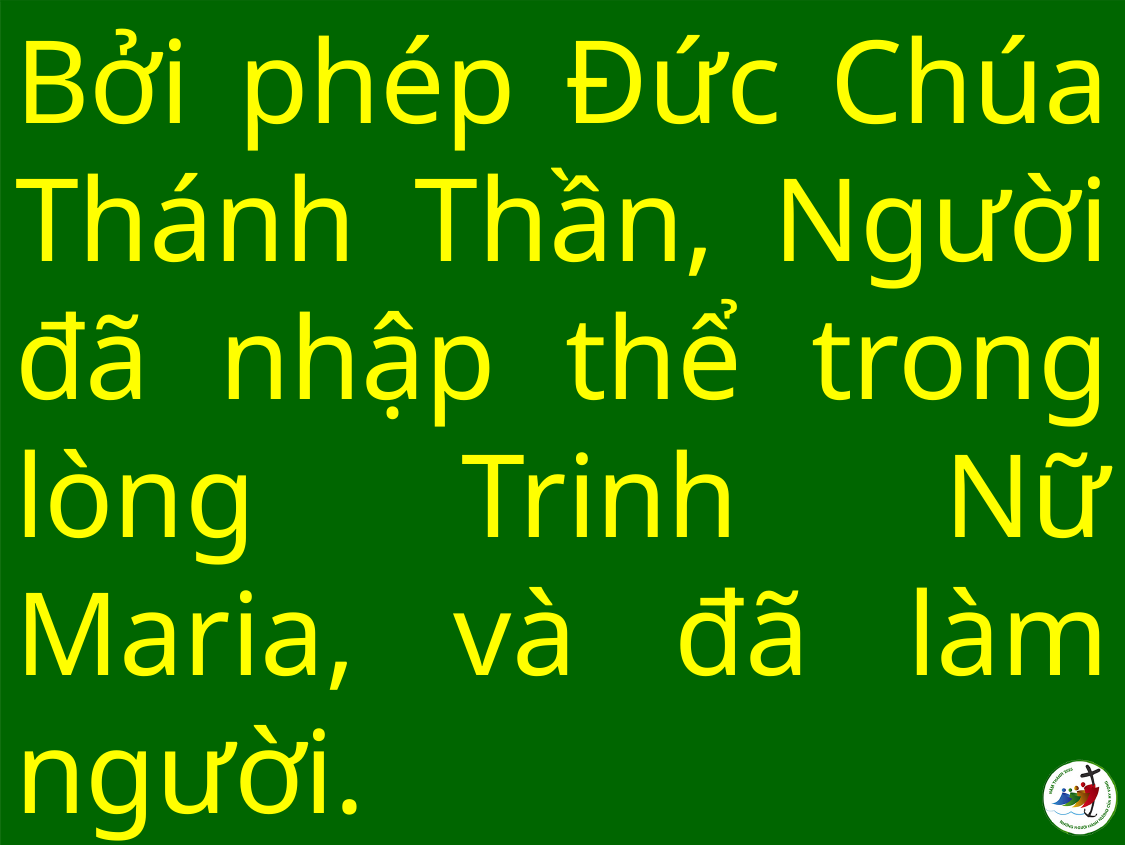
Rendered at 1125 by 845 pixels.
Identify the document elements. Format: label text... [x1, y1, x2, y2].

title Bởi phép Đức Chúa Thánh Thần, Người đã nhập thể trong lòng Trinh Nữ Maria, và đã làm người. [0, 0, 1125, 845]
